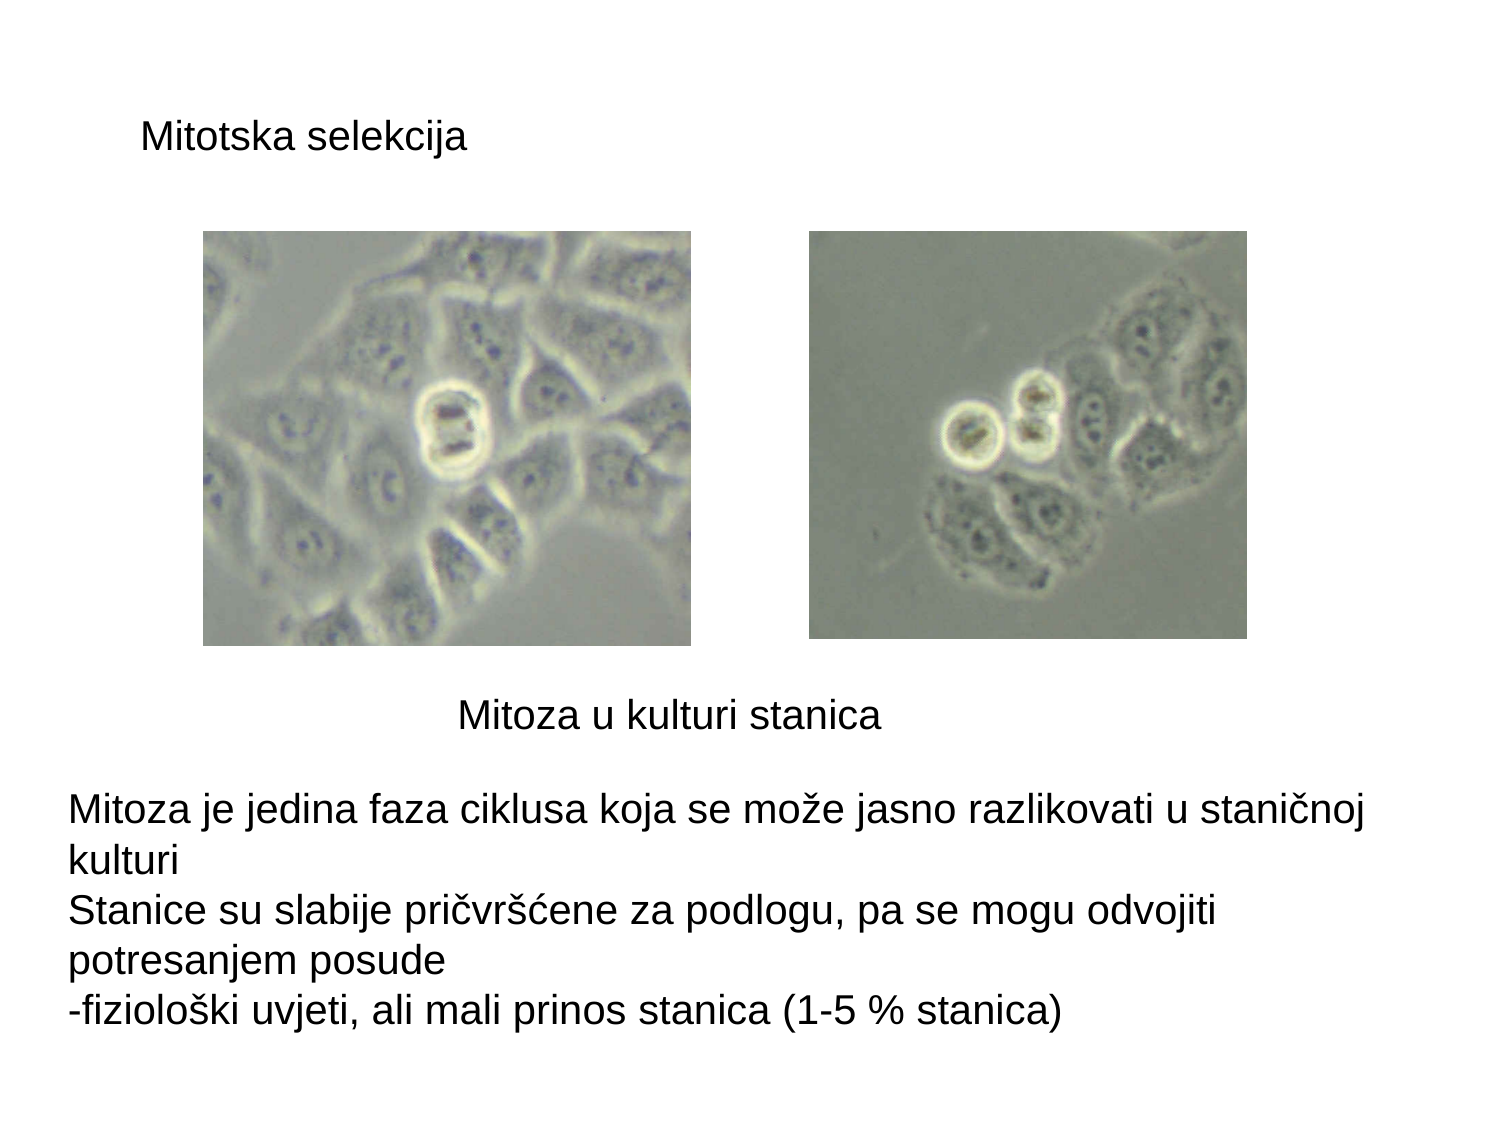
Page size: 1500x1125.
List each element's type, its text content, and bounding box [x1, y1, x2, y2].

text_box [808, 231, 1247, 640]
text_box Mitoza je jedina faza ciklusa koja se može jasno razlikovati u staničnoj kulturi Stanice su slabije pričvršćene za podlogu, pa se mogu odvojiti potresanjem posude -fiziološki uvjeti, ali mali prinos stanica (1-5 % stanica) [53, 774, 1424, 1040]
text_box Mitoza u kulturi stanica [442, 680, 897, 746]
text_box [203, 231, 692, 646]
text_box Mitotska selekcija [125, 101, 483, 167]
